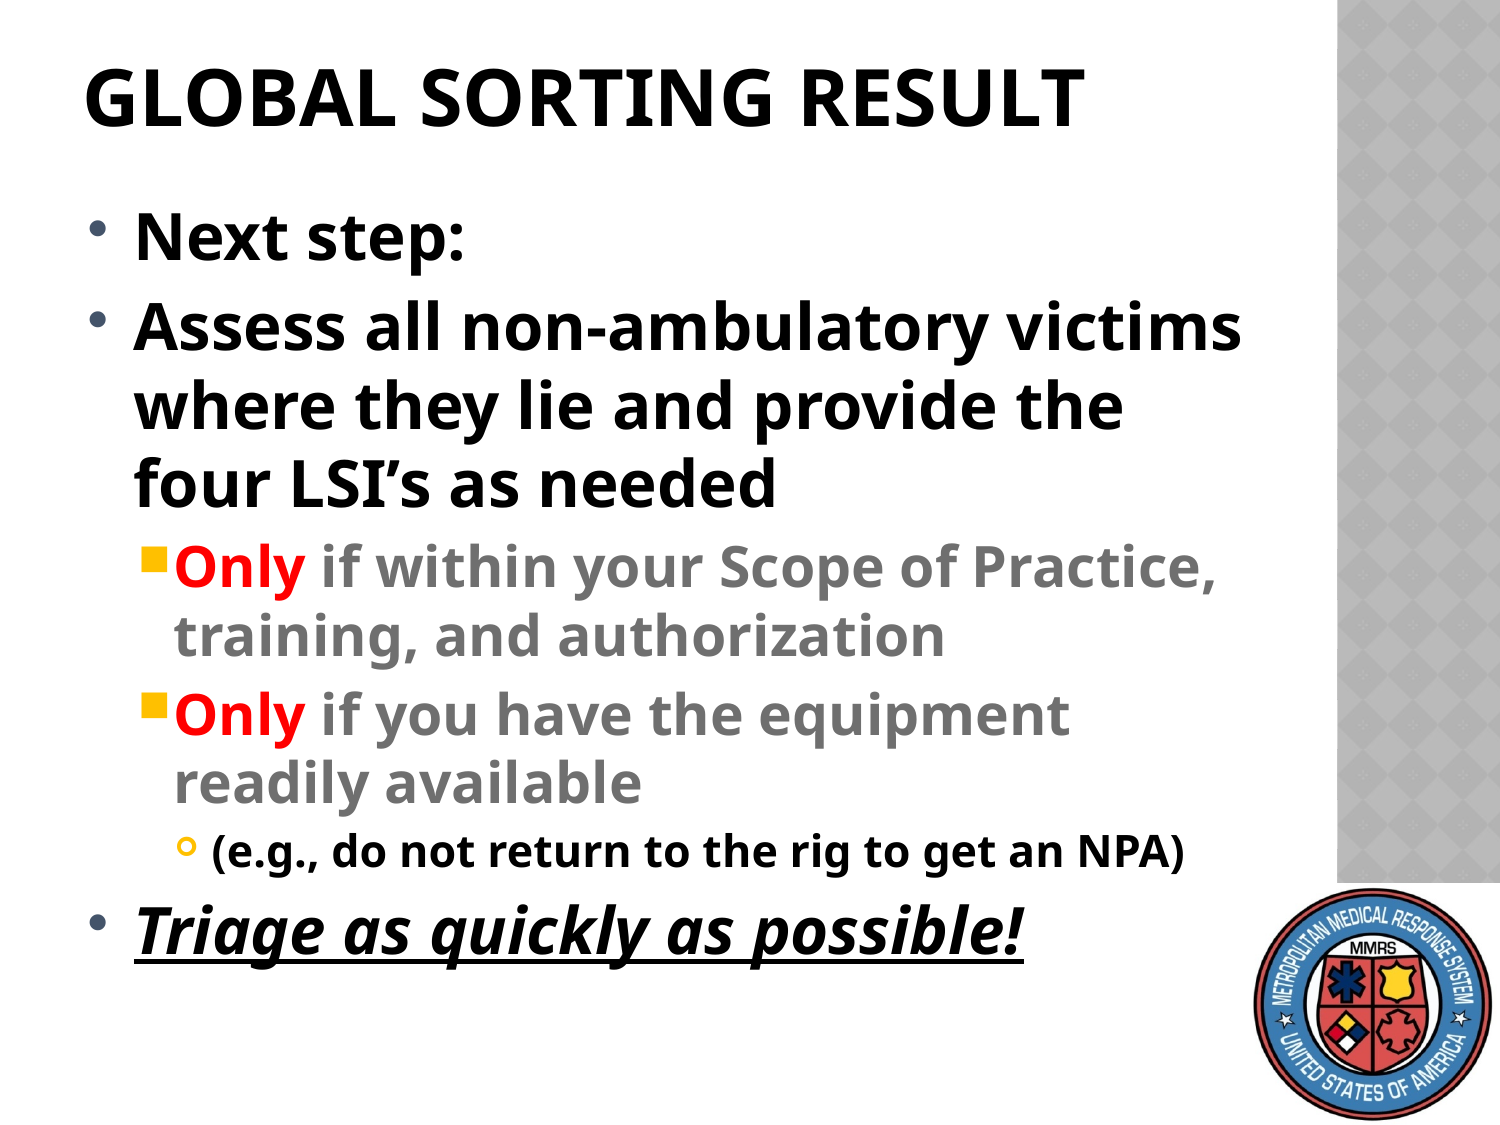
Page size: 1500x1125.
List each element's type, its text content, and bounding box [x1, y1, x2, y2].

list Next step: Assess all non-ambulatory victims where they lie and provide the four LSI’s as needed Only if within your Scope of Practice, training, and authorization Only if you have the equipment readily available (e.g., do not return to the rig to get an NPA) Triage as quickly as possible! [75, 187, 1263, 983]
picture [1245, 883, 1500, 1125]
title Global Sorting Result [75, 37, 1338, 142]
